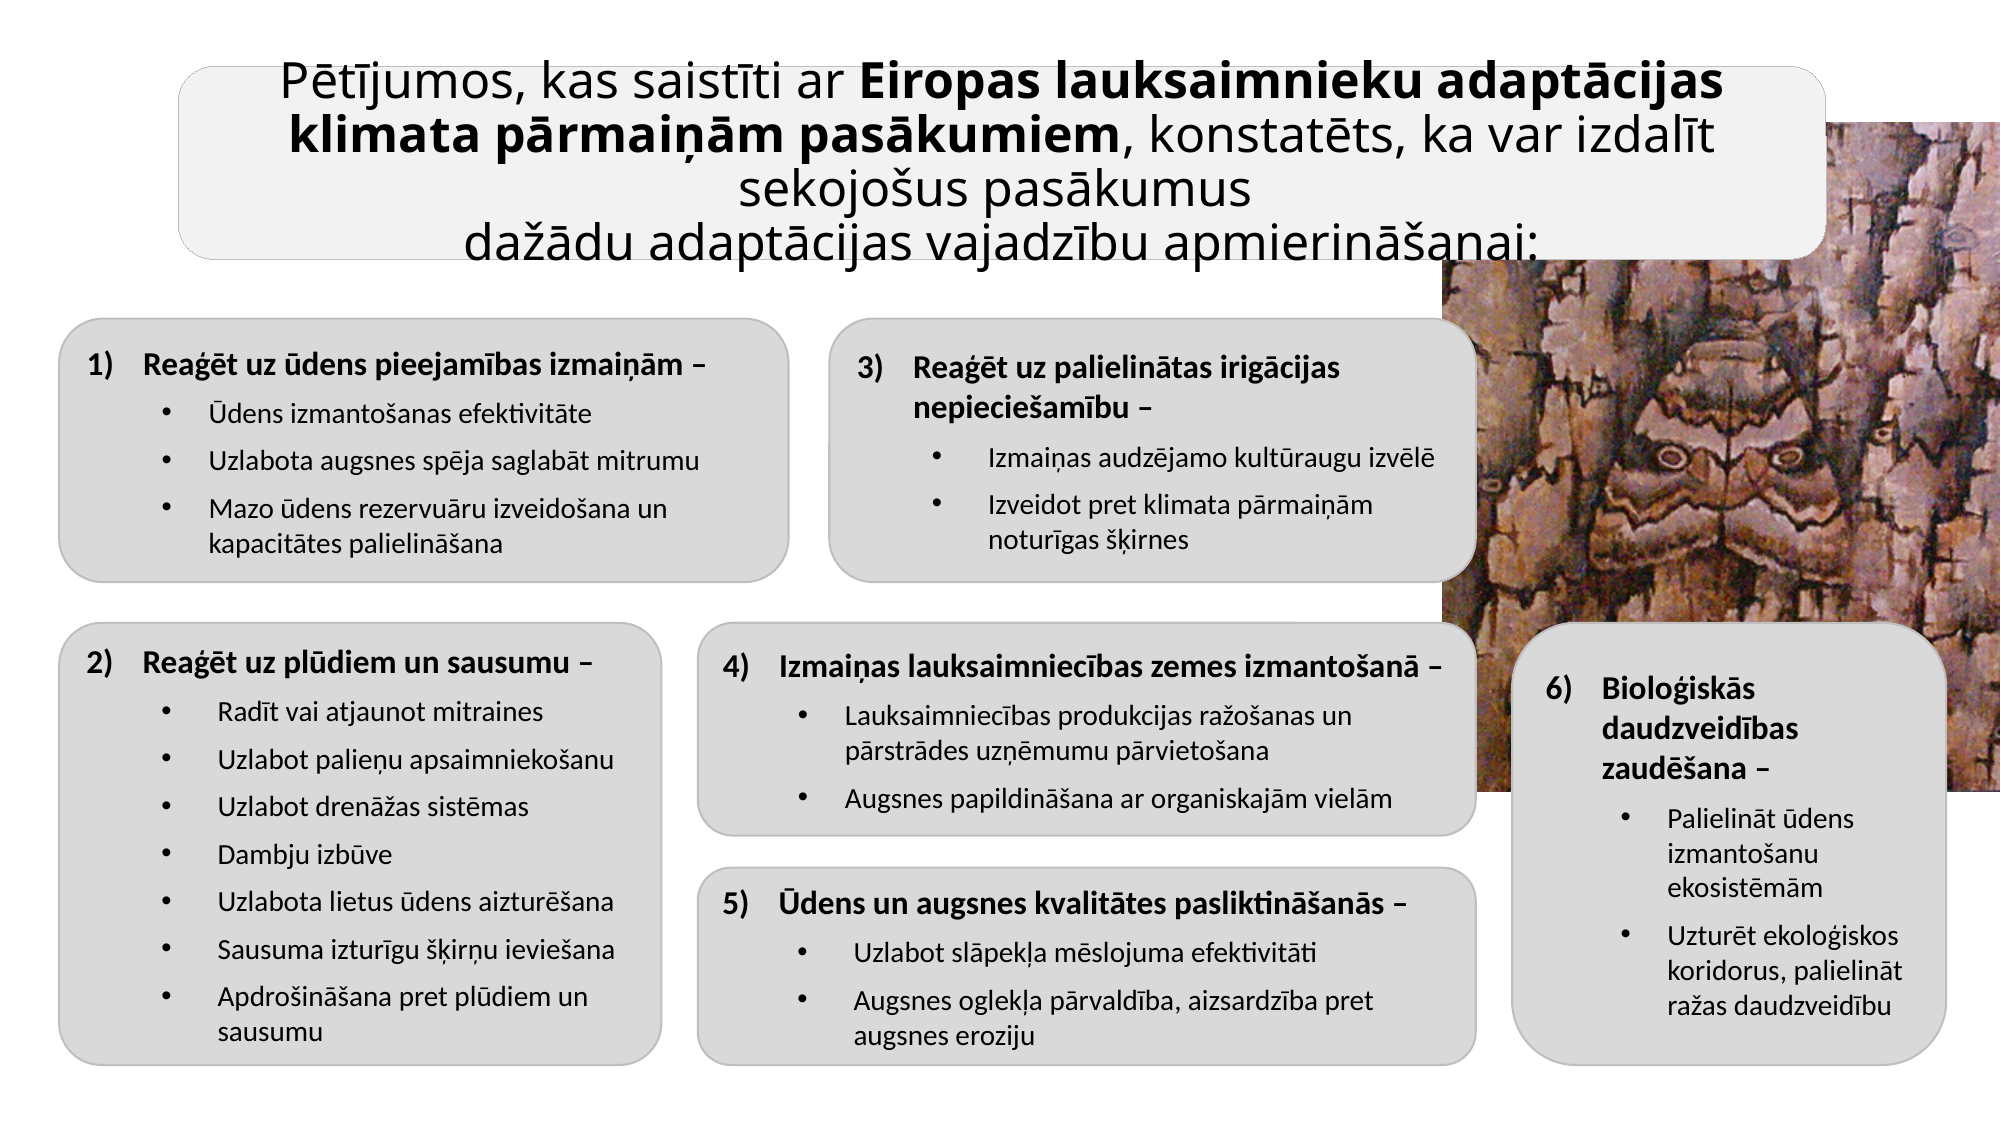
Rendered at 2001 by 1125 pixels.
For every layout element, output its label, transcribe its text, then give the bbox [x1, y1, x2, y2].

picture [1442, 122, 2000, 792]
text_box Pētījumos, kas saistīti ar Eiropas lauksaimnieku adaptācijas klimata pārmaiņām pasākumiem, konstatēts, ka var izdalīt sekojošus pasākumus dažādu adaptācijas vajadzību apmierināšanai: [178, 66, 1826, 260]
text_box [59, 318, 1947, 1065]
